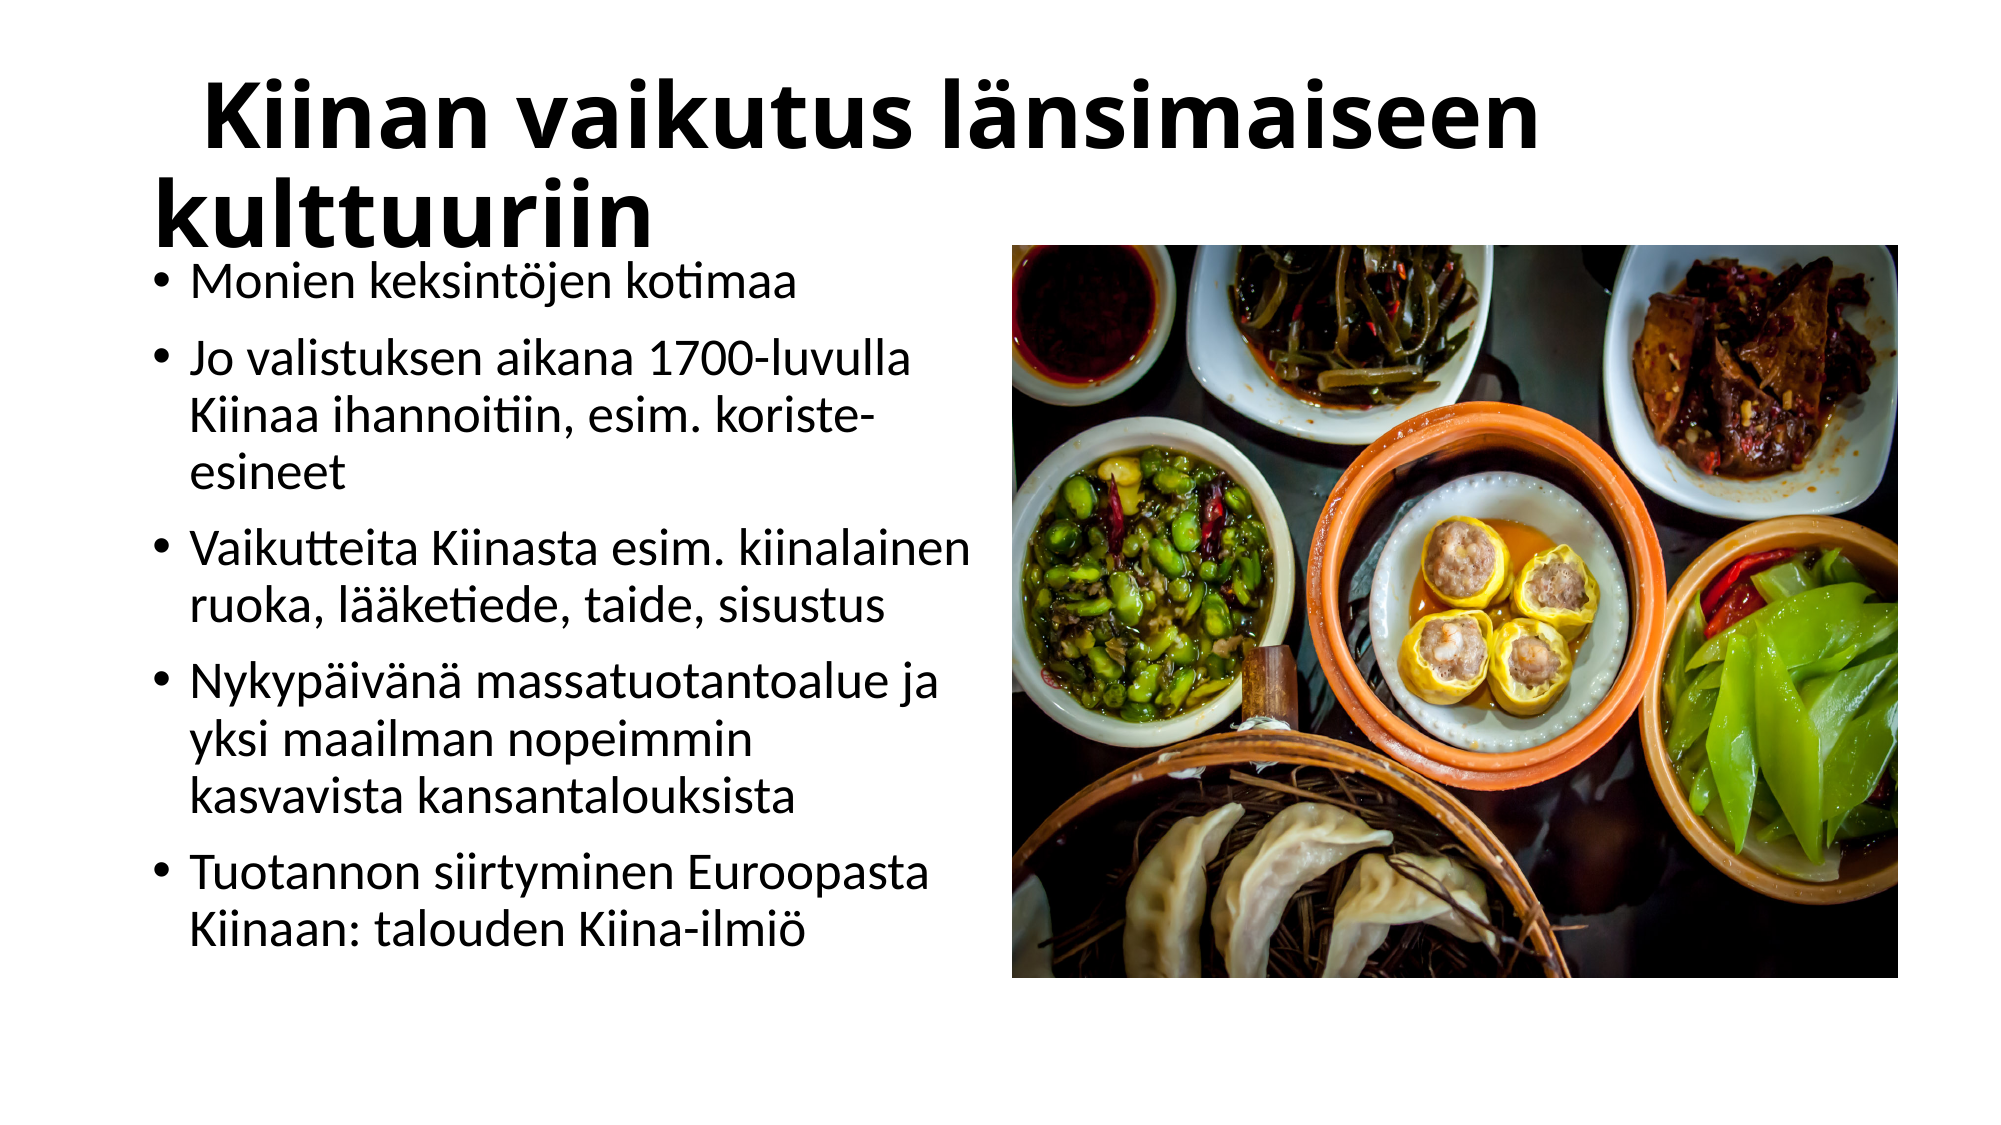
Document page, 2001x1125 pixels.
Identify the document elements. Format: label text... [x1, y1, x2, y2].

title Kiinan vaikutus länsimaiseen kulttuuriin [137, 59, 1863, 278]
list Monien keksintöjen kotimaa Jo valistuksen aikana 1700-luvulla Kiinaa ihannoitiin, esim. koriste-esineet Vaikutteita Kiinasta esim. kiinalainen ruoka, lääketiede, taide, sisustus Nykypäivänä massatuotantoalue ja yksi maailman nopeimmin kasvavista kansantalouksista Tuotannon siirtyminen Euroopasta Kiinaan: talouden Kiina-ilmiö [137, 245, 988, 1014]
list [1012, 245, 1898, 978]
